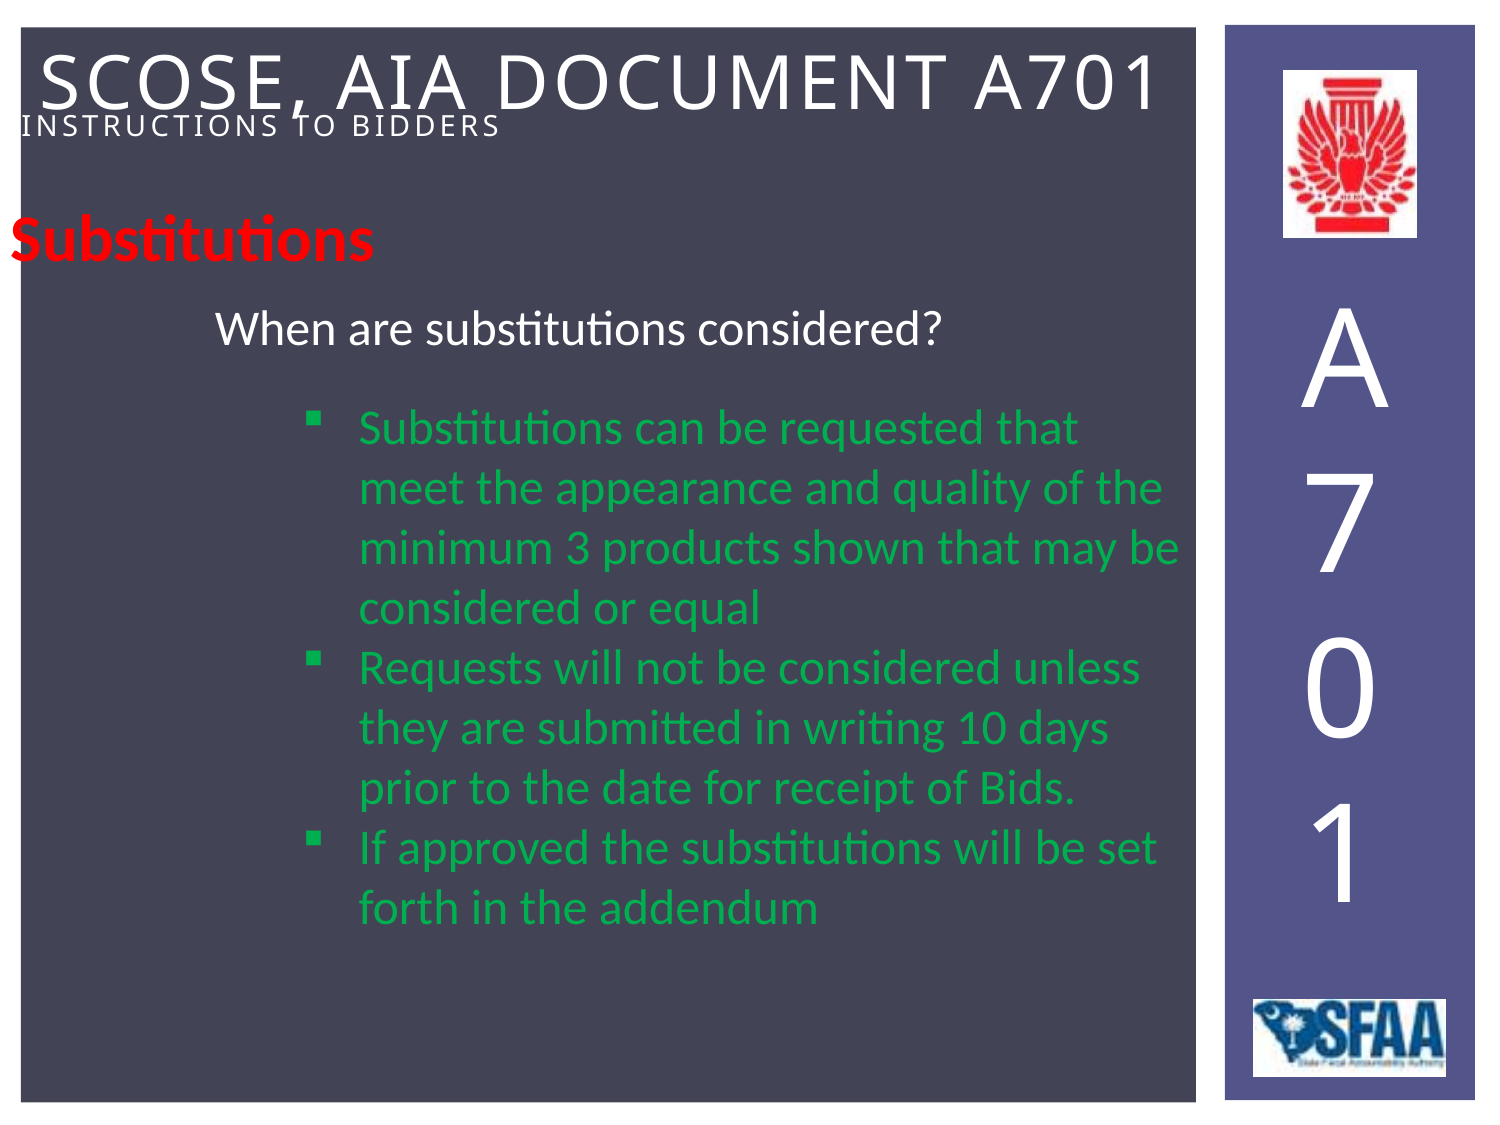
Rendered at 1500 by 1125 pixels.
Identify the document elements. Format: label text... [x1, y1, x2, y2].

picture [1253, 999, 1446, 1077]
text_box Substitutions [0, 187, 503, 283]
text_box When are substitutions considered? [200, 287, 1125, 363]
picture [1283, 70, 1417, 238]
text_box Substitutions can be requested that meet the appearance and quality of the minimum 3 products shown that may be considered or equal Requests will not be considered unless they are submitted in writing 10 days prior to the date for receipt of Bids. If approved the substitutions will be set forth in the addendum [287, 387, 1200, 943]
